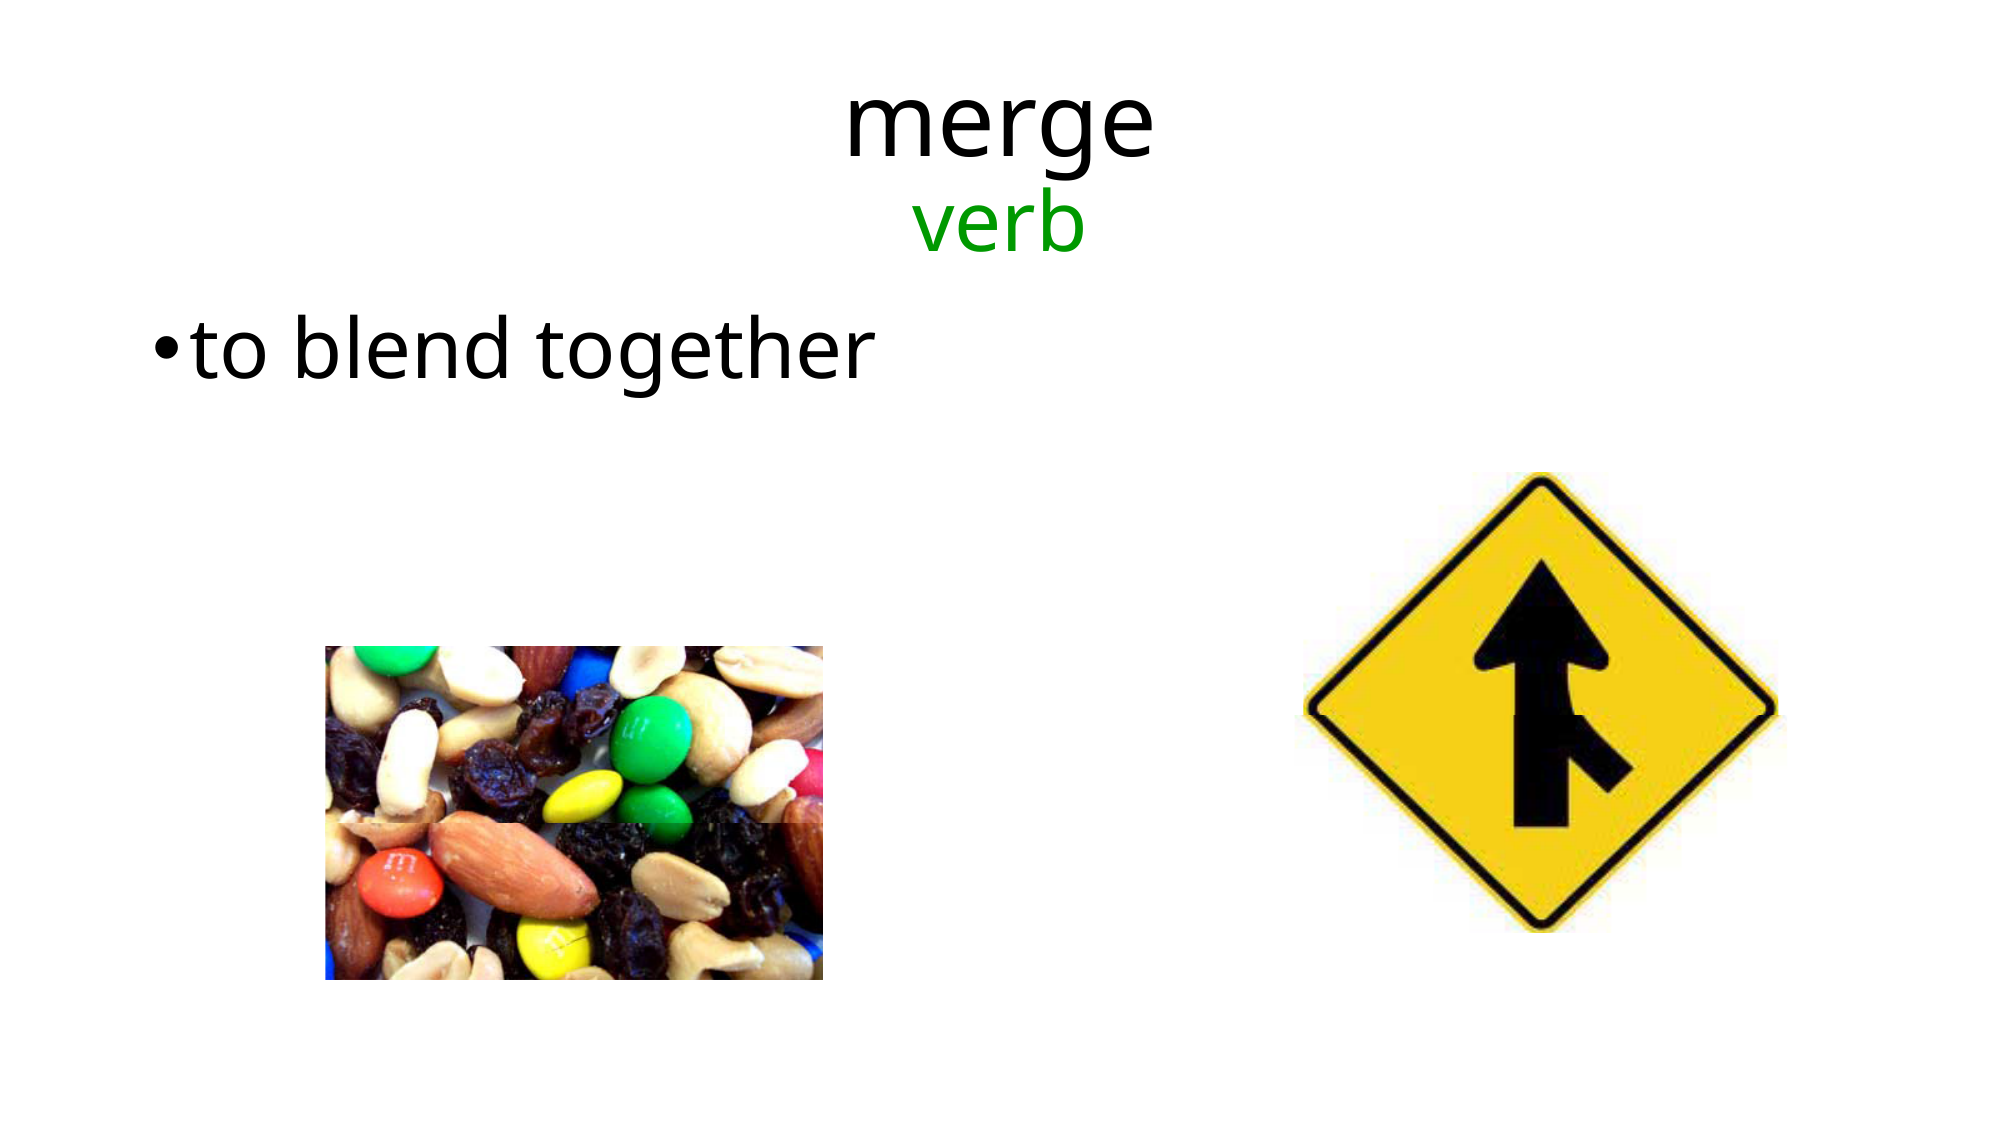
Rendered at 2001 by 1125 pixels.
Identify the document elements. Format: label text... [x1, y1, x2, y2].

picture [1294, 472, 1788, 933]
title merge verb [137, 59, 1863, 278]
picture [325, 646, 823, 980]
list to blend together [137, 299, 1863, 1014]
